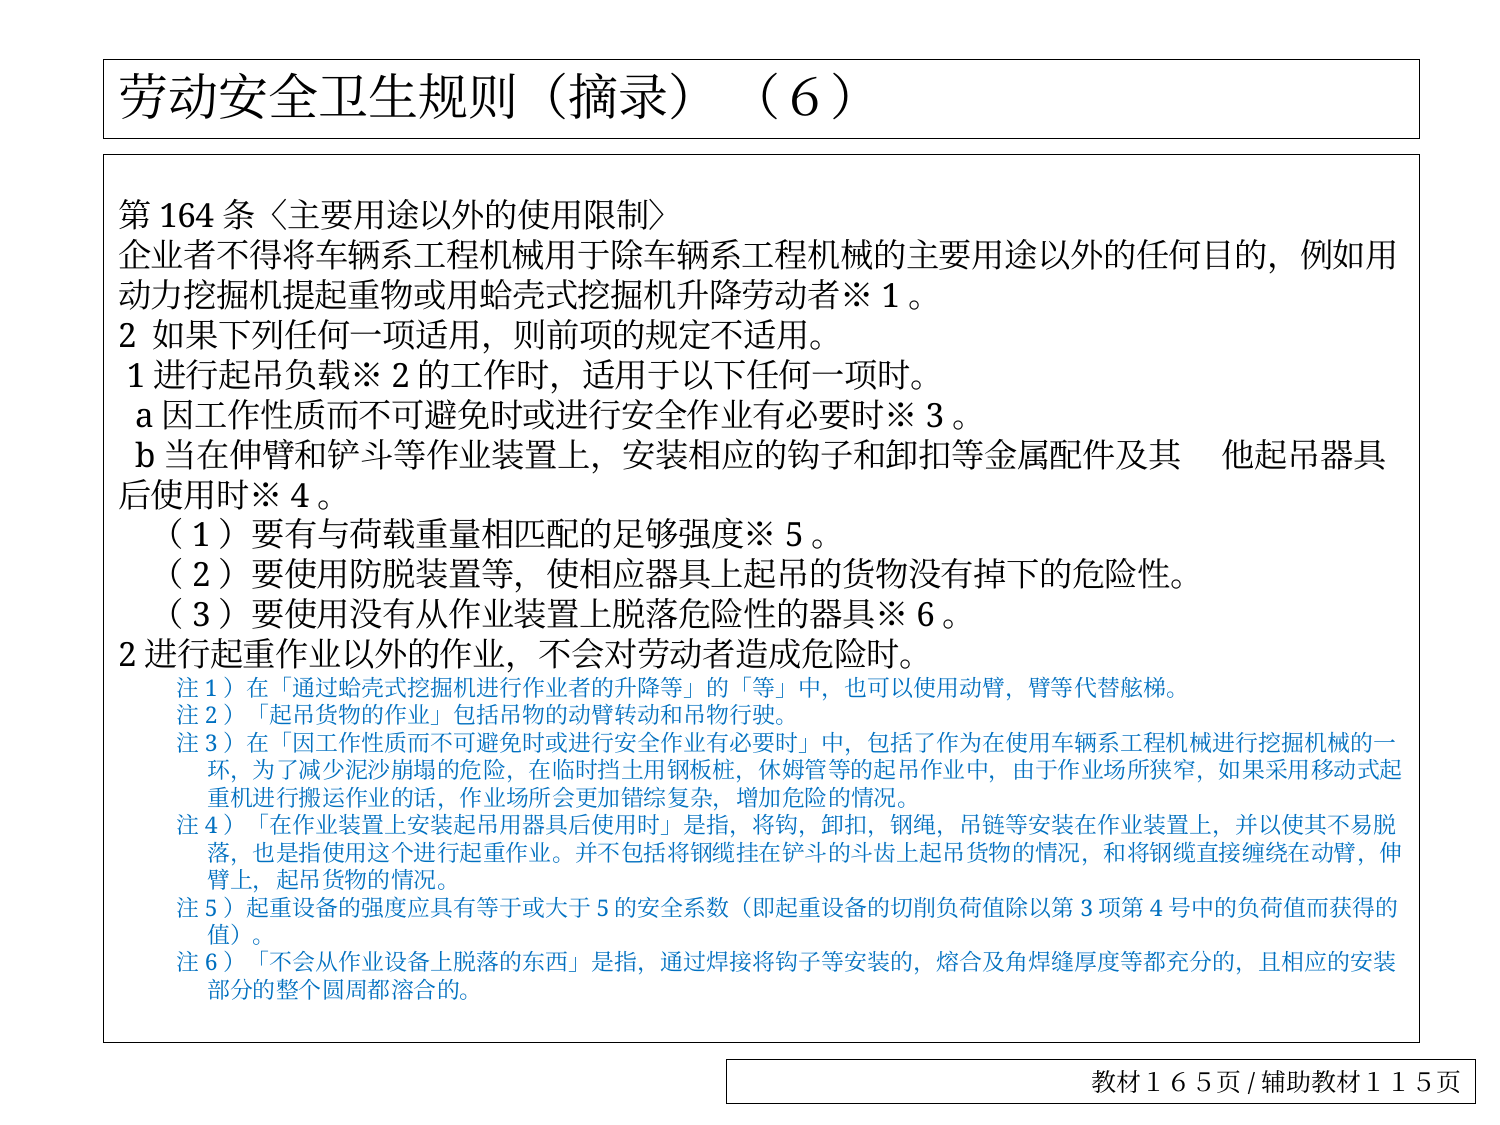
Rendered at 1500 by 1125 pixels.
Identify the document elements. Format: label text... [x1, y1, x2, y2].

text_box 教材１６５页/辅助教材１１５页 [726, 1059, 1476, 1104]
text_box 第164条〈主要用途以外的使用限制〉 企业者不得将车辆系工程机械用于除车辆系工程机械的主要用途以外的任何目的，例如用动力挖掘机提起重物或用蛤壳式挖掘机升降劳动者※1。 2 如果下列任何一项适用，则前项的规定不适用。 1进行起吊负载※2的工作时，适用于以下任何一项时。 a因工作性质而不可避免时或进行安全作业有必要时※3。 b当在伸臂和铲斗等作业装置上，安装相应的钩子和卸扣等金属配件及其 他起吊器具后使用时※4。 （1）要有与荷载重量相匹配的足够强度※5。 （2）要使用防脱装置等，使相应器具上起吊的货物没有掉下的危险性。 （3）要使用没有从作业装置上脱落危险性的器具※6。 2进行起重作业以外的作业，不会对劳动者造成危险时。 注1）在「通过蛤壳式挖掘机进行作业者的升降等」的「等」中，也可以使用动臂，臂等代替舷梯。 注2）「起吊货物的作业」包括吊物的动臂转动和吊物行驶。 注3）在「因工作性质而不可避免时或进行安全作业有必要时」中，包括了作为在使用车辆系工程机械进行挖掘机械的一环，为了减少泥沙崩塌的危险，在临时挡土用钢板桩，休姆管等的起吊作业中，由于作业场所狭窄，如果采用移动式起重机进行搬运作业的话，作业场所会更加错综复杂，增加危险的情况。 注4）「在作业装置上安装起吊用器具后使用时」是指，将钩，卸扣，钢绳，吊链等安装在作业装置上，并以使其不易脱落，也是指使用这个进行起重作业。并不包括将钢缆挂在铲斗的斗齿上起吊货物的情况，和将钢缆直接缠绕在动臂，伸臂上，起吊货物的情况。 注5）起重设备的强度应具有等于或大于5的安全系数（即起重设备的切削负荷值除以第3项第4号中的负荷值而获得的值）。 注6）「不会从作业设备上脱落的东西」是指，通过焊接将钩子等安装的，熔合及角焊缝厚度等都充分的，且相应的安装部分的整个圆周都溶合的。 [103, 154, 1420, 1043]
title 劳动安全卫生规则（摘录） （６） [103, 59, 1420, 139]
